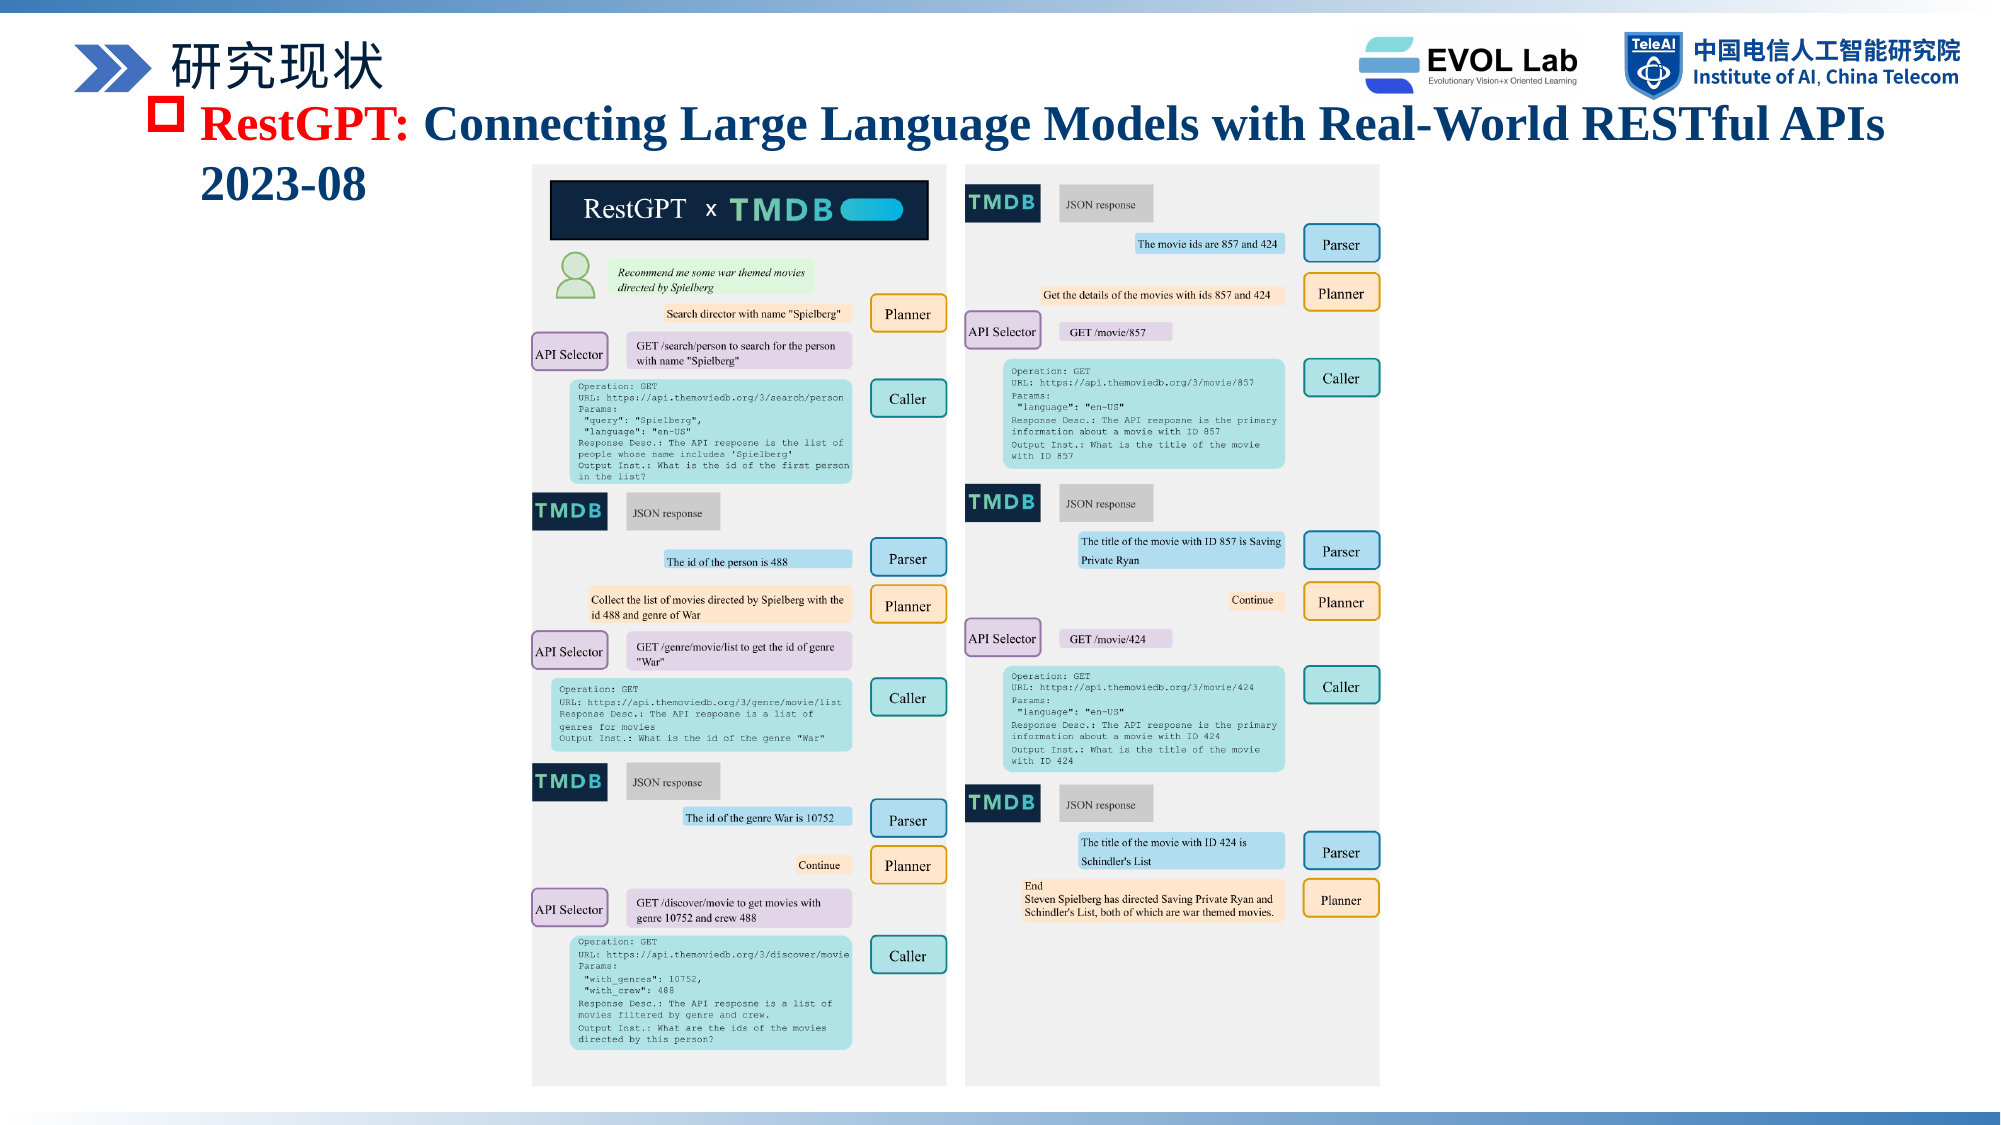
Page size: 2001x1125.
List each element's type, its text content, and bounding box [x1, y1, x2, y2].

picture [528, 161, 1382, 1092]
text_box RestGPT: Connecting Large Language Models with Real-World RESTful APIs 2023-08 [129, 83, 1997, 219]
picture [1352, 30, 1580, 100]
text_box 研究现状 [155, 32, 635, 83]
picture [1623, 21, 1977, 83]
